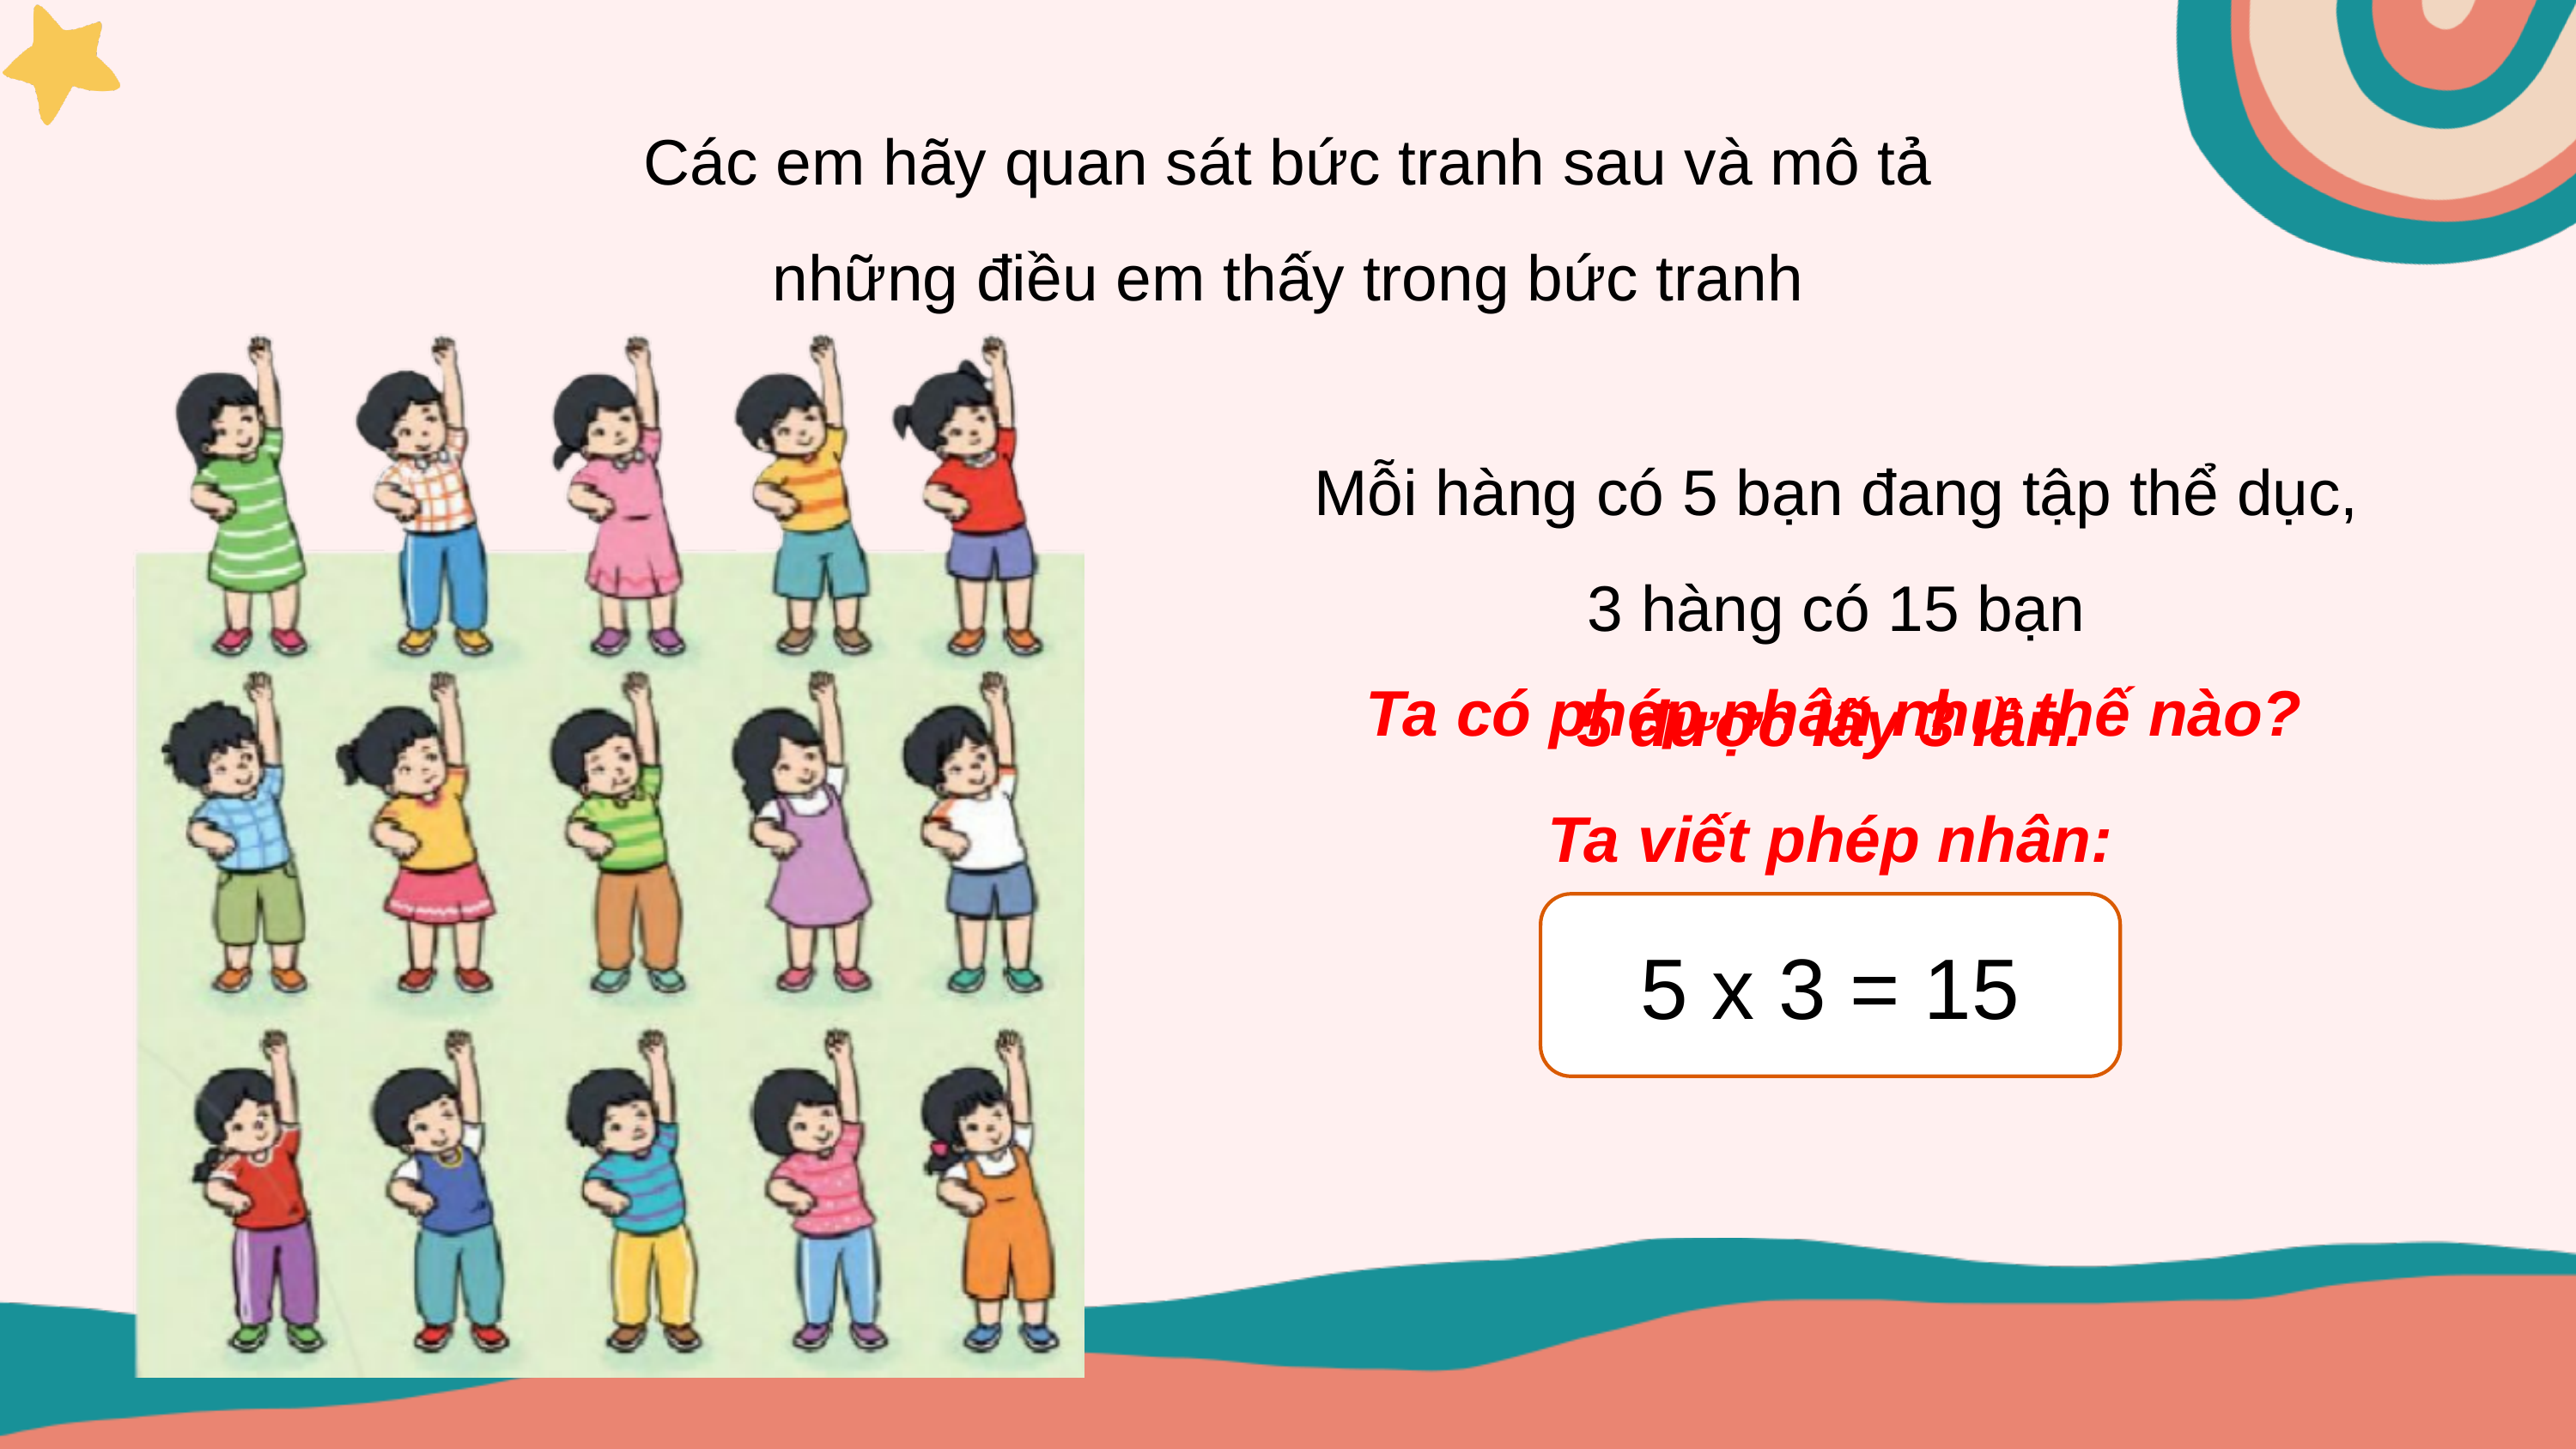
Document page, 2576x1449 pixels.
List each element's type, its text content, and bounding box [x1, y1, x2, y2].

text_box 5 x 3 = 15 [1538, 892, 2123, 1078]
picture [2, 0, 123, 126]
picture [2098, 0, 2576, 328]
text_box Các em hãy quan sát bức tranh sau và mô tả những điều em thấy trong bức tranh [532, 75, 2044, 320]
text_box 5 được lấy 3 lần. Ta viết phép nhân: [1285, 636, 2375, 882]
text_box Mỗi hàng có 5 bạn đang tập thể dục, 3 hàng có 15 bạn [1291, 406, 2381, 651]
text_box Ta có phép nhân như thế nào? [1290, 626, 2379, 755]
picture [0, 318, 2576, 1449]
